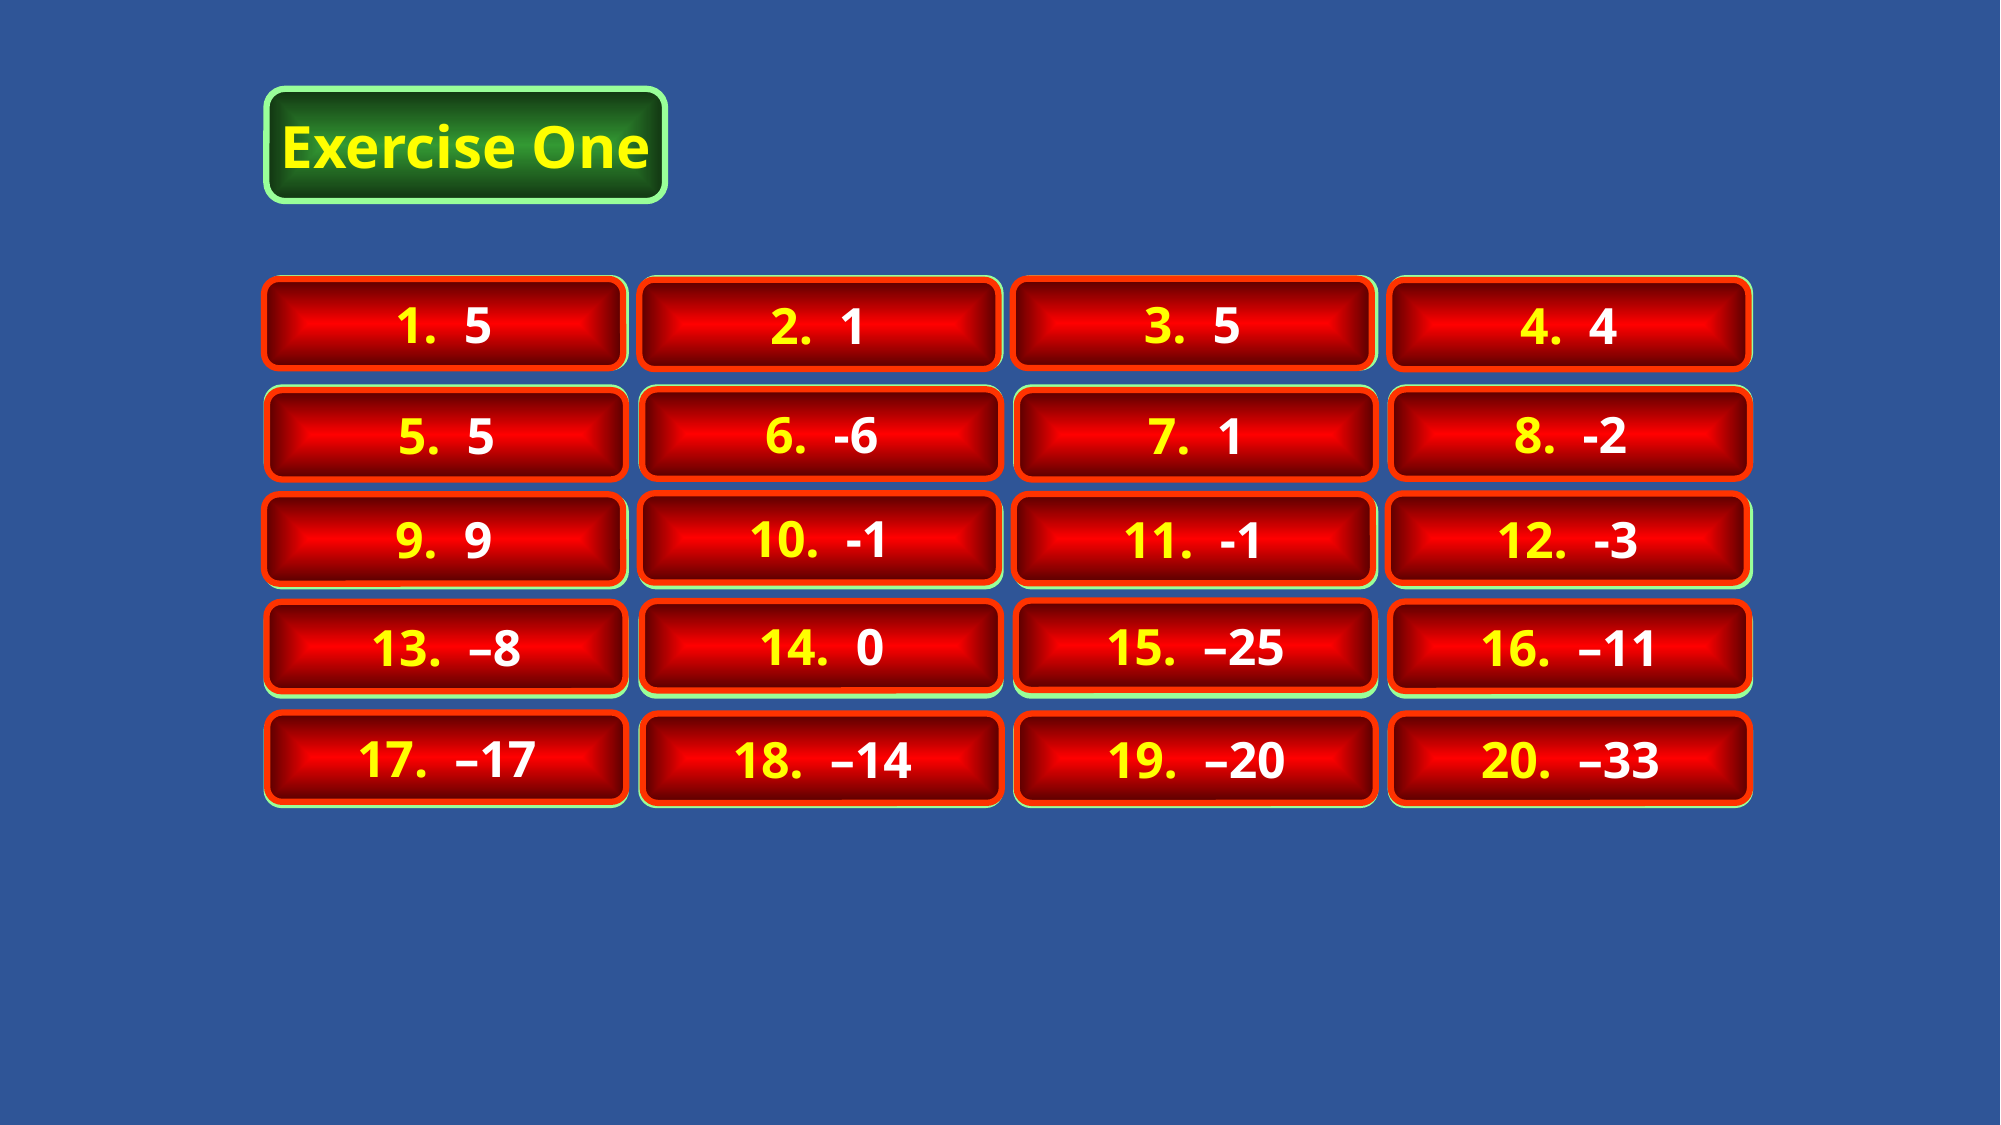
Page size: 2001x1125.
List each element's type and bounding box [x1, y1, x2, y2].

text_box [266, 88, 1750, 805]
